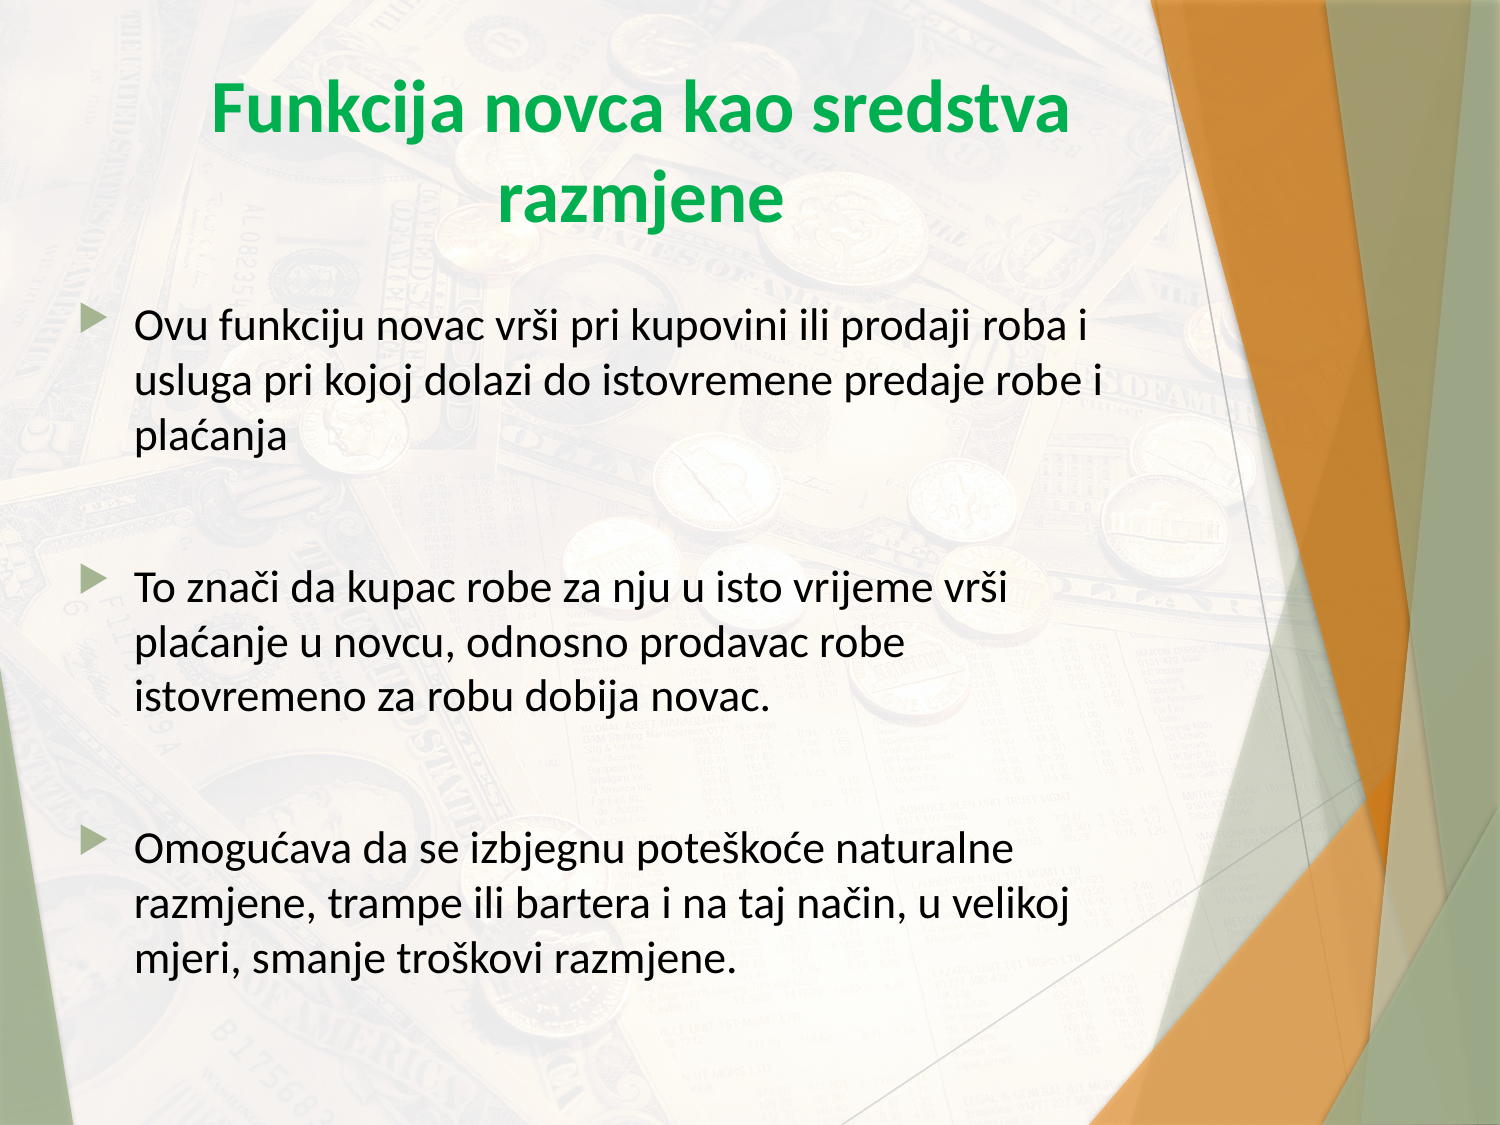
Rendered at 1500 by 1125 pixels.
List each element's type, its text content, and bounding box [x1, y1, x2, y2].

title Funkcija novca kao sredstva razmjene [121, 50, 1163, 267]
list Ovu funkciju novac vrši pri kupovini ili prodaji roba i usluga pri kojoj dolazi do istovremene predaje robe i plaćanja To znači da kupac robe za nju u isto vrijeme vrši plaćanje u novcu, odnosno prodavac robe istovremeno za robu dobija novac. Omogućava da se izbjegnu poteškoće naturalne razmjene, trampe ili bartera i na taj način, u velikoj mjeri, smanje troškovi razmjene. [62, 287, 1163, 1063]
